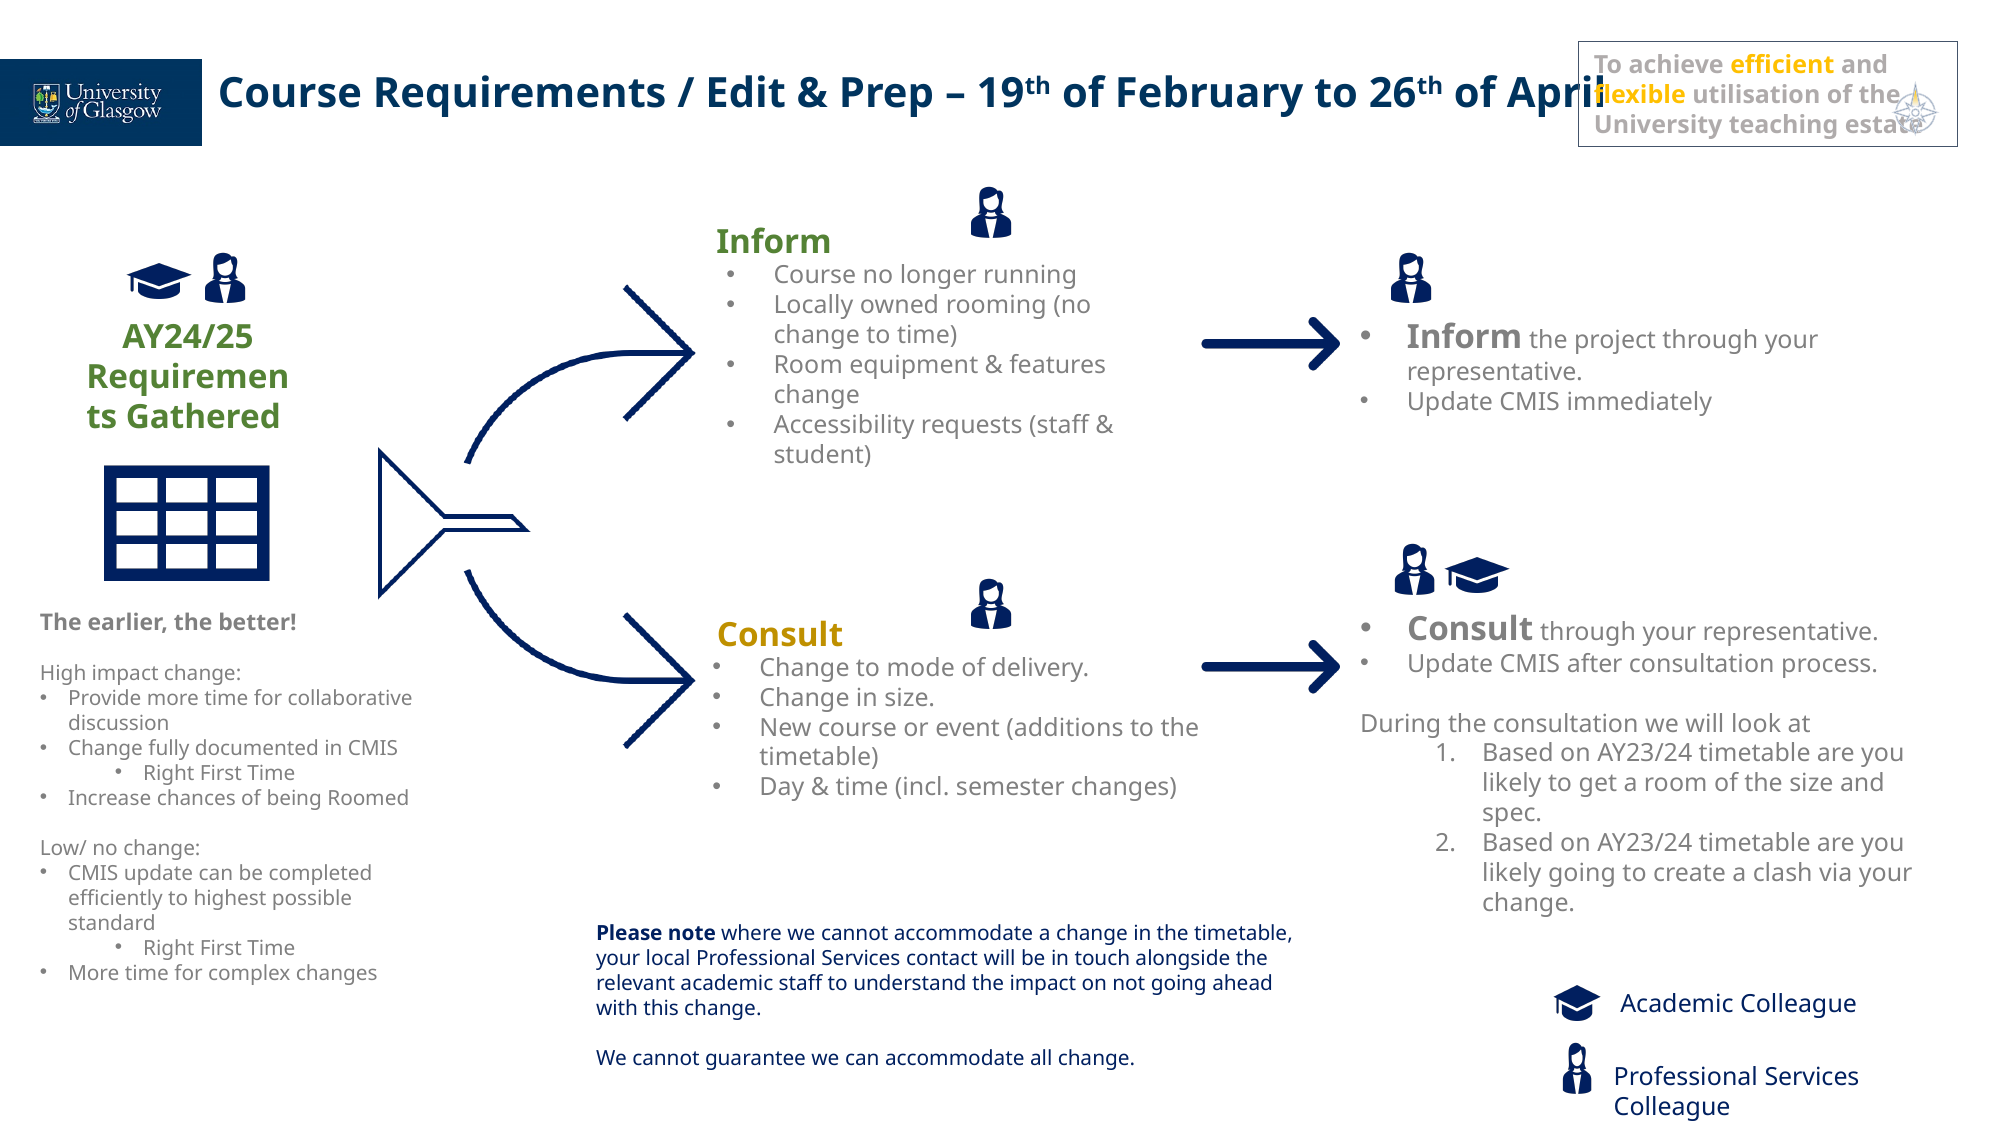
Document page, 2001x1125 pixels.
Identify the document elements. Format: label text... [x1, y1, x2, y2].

picture [346, 217, 733, 816]
picture [1195, 591, 1346, 742]
text_box Course no longer running Locally owned rooming (no change to time) Room equipment & features change Accessibility requests (staff & student) [733, 251, 1196, 476]
picture [87, 424, 286, 622]
picture [1380, 247, 1442, 308]
text_box Consult through your representative. Update CMIS after consultation process. During the consultation we will look at Based on AY23/24 timetable are you likely to get a room of the size and spec. Based on AY23/24 timetable are you likely going to create a clash via your change. [1345, 599, 1951, 970]
text_box Consult [733, 605, 1055, 661]
text_box Please note where we cannot accommodate a change in the timetable, your local Professional Services contact will be in touch alongside the relevant academic staff to understand the impact on not going ahead with this change. We cannot guarantee we can accommodate all change. [581, 912, 1311, 1077]
picture [1195, 268, 1346, 419]
text_box AY24/25 Requirements Gathered [65, 307, 312, 443]
text_box Inform the project through your representative. Update CMIS immediately [1345, 307, 1934, 423]
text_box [1551, 967, 1986, 1099]
picture [1384, 538, 1513, 611]
picture [123, 245, 256, 317]
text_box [1578, 41, 1958, 148]
text_box Change to mode of delivery. Change in size. New course or event (additions to the timetable) Day & time (incl. semester changes) [733, 643, 1218, 809]
picture [960, 181, 1022, 243]
title Course Requirements / Edit & Prep – 19th of February to 26th of April [202, 63, 1934, 267]
text_box The earlier, the better! High impact change: Provide more time for collaborative discussion Change fully documented in CMIS Right First Time Increase chances of being Roomed Low/ no change: CMIS update can be completed efficiently to highest possible standard Right First Time More time for complex changes [25, 599, 456, 992]
picture [960, 572, 1022, 634]
picture [0, 59, 202, 146]
text_box Inform [701, 212, 1055, 268]
